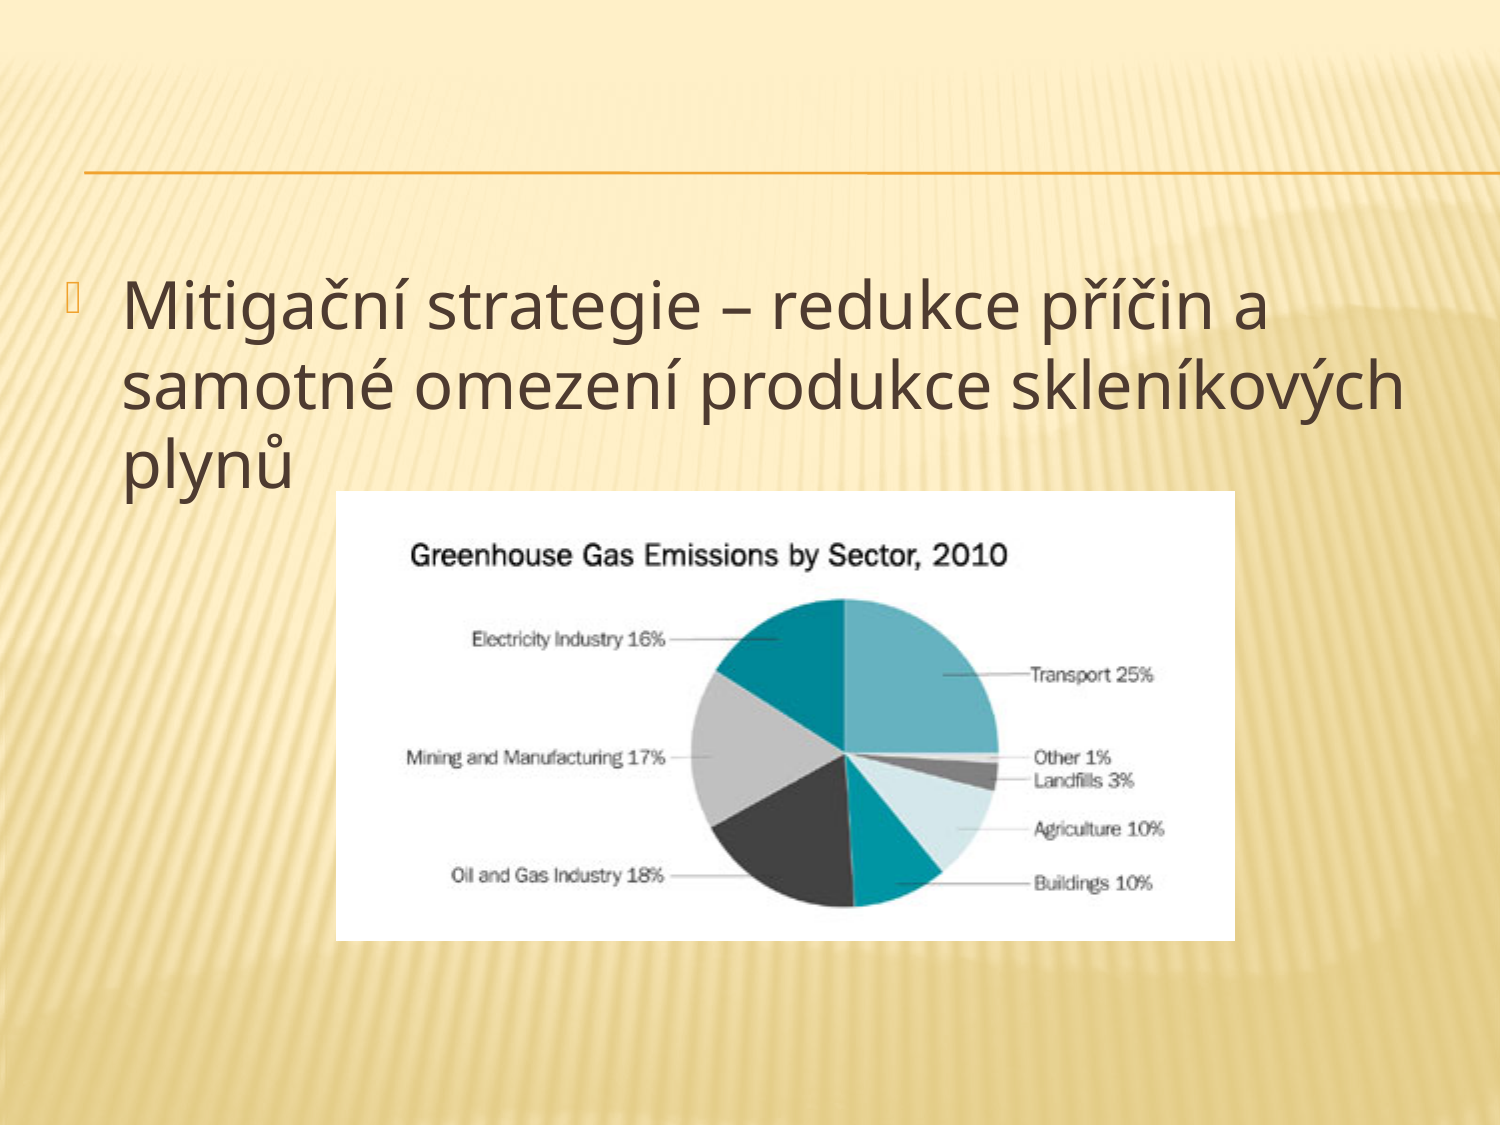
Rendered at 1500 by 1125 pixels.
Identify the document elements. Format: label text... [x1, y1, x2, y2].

picture [336, 491, 1235, 941]
list Mitigační strategie – redukce příčin a samotné omezení produkce skleníkových plynů [49, 254, 1476, 998]
